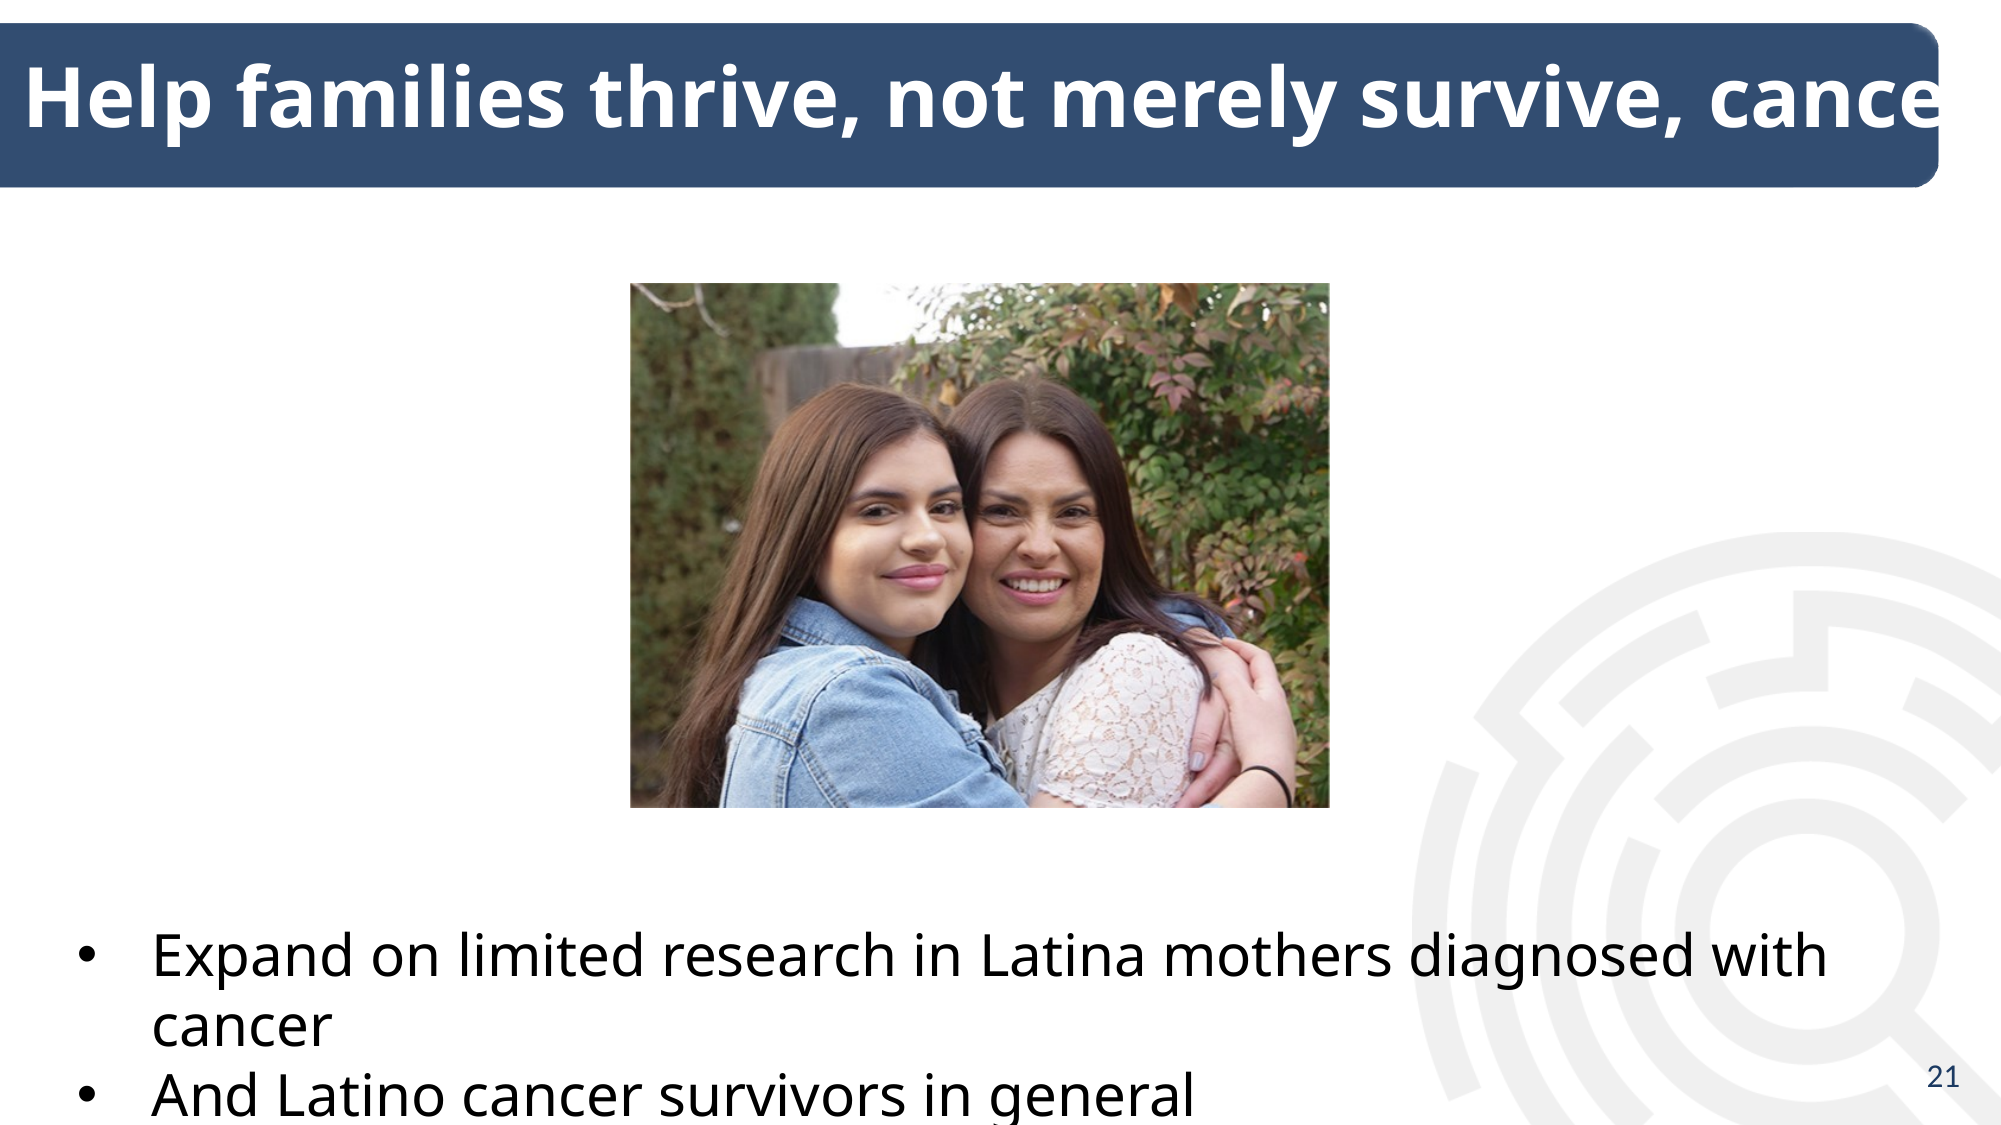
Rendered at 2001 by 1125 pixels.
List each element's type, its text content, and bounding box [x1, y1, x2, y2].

text_box [0, 23, 1940, 189]
text_box Expand on limited research in Latina mothers diagnosed with cancer And Latino cancer survivors in general [62, 910, 1412, 1125]
text_box [62, 223, 1812, 910]
picture [1412, 531, 2000, 1125]
text_box Help families thrive, not merely survive, cancer [8, 37, 2000, 152]
picture [629, 283, 1330, 808]
